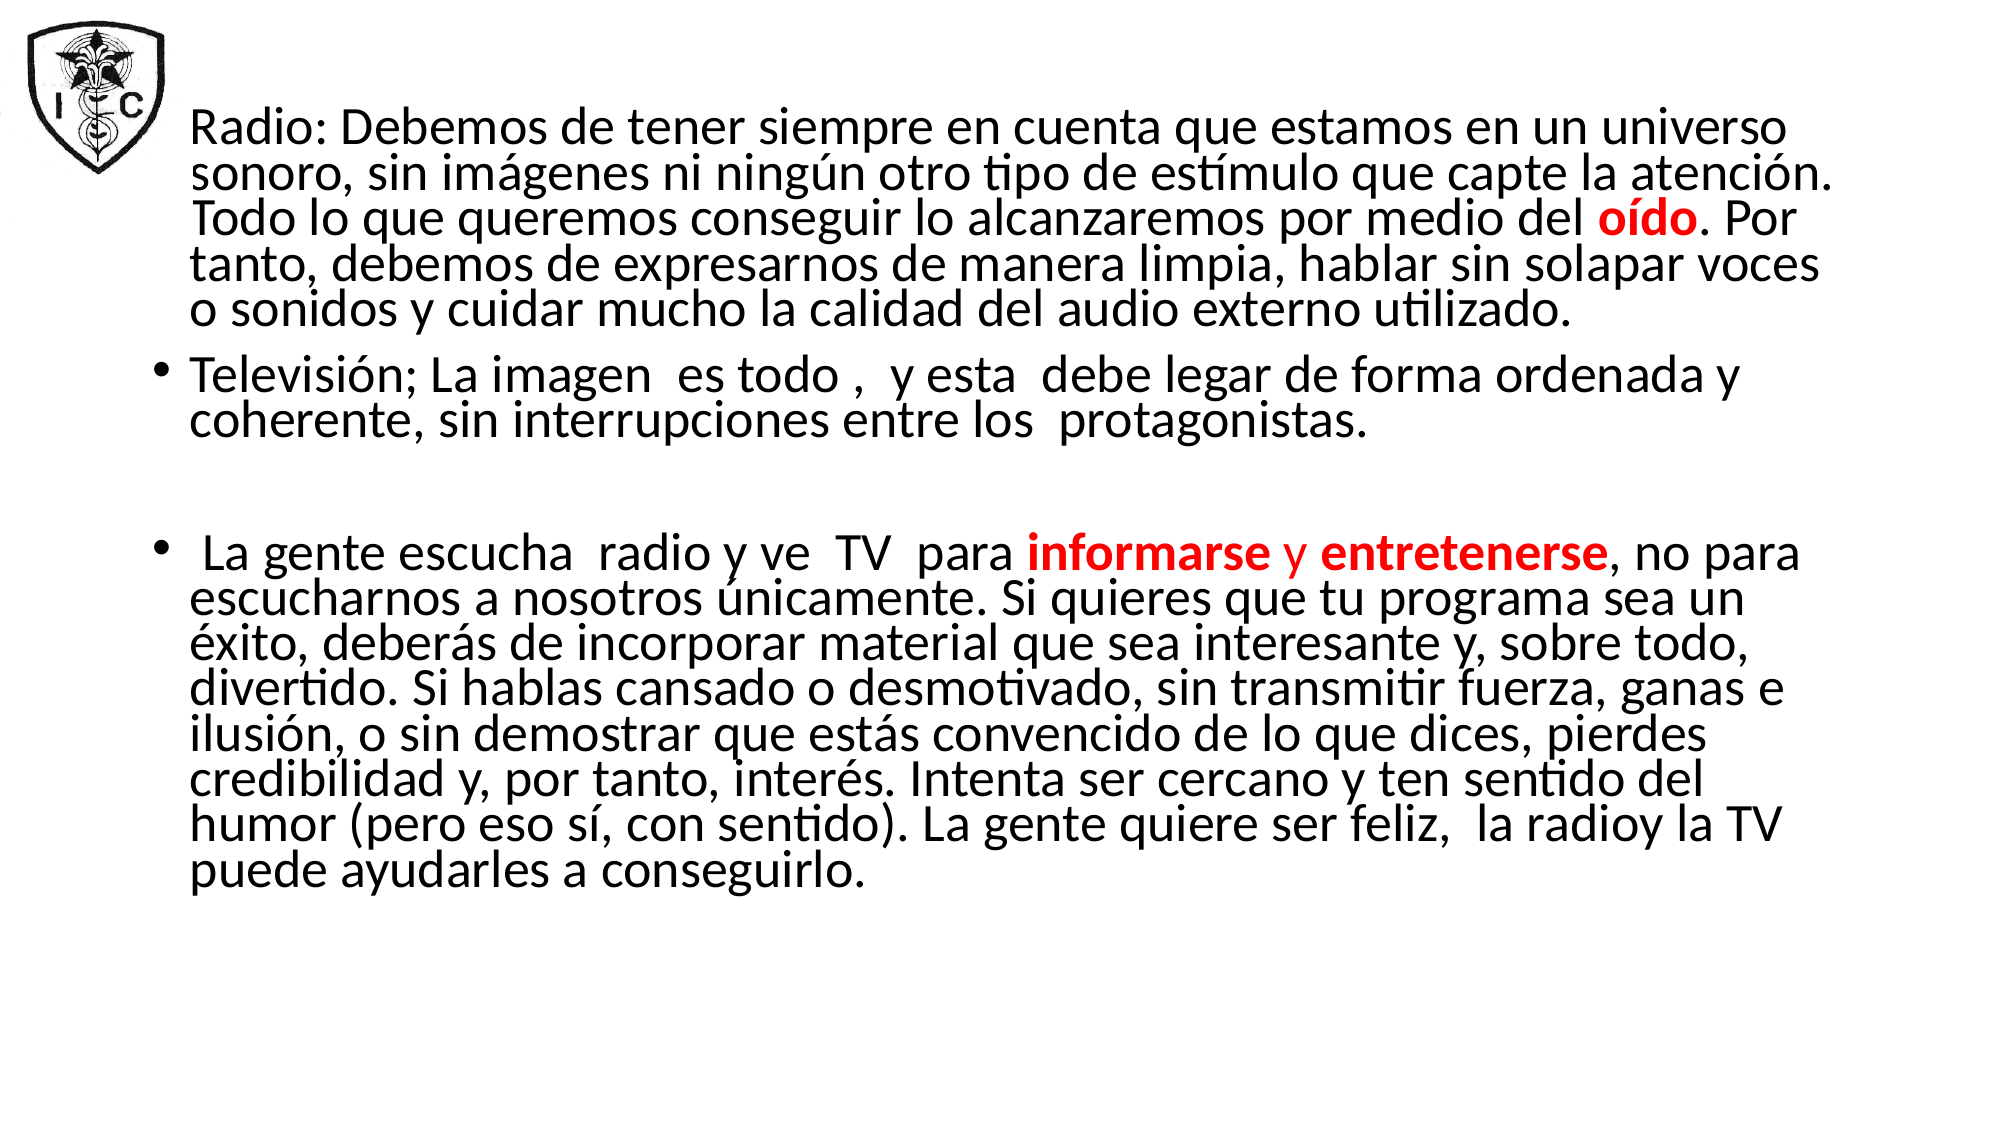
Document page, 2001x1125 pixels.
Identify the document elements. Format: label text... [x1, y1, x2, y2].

picture [0, 0, 193, 218]
list Radio: Debemos de tener siempre en cuenta que estamos en un universo sonoro, sin imágenes ni ningún otro tipo de estímulo que capte la atención. Todo lo que queremos conseguir lo alcanzaremos por medio del oído. Por tanto, debemos de expresarnos de manera limpia, hablar sin solapar voces o sonidos y cuidar mucho la calidad del audio externo utilizado. Televisión; La imagen es todo , y esta debe legar de forma ordenada y coherente, sin interrupciones entre los protagonistas. La gente escucha radio y ve TV para informarse y entretenerse, no para escucharnos a nosotros únicamente. Si quieres que tu programa sea un éxito, deberás de incorporar material que sea interesante y, sobre todo, divertido. Si hablas cansado o desmotivado, sin transmitir fuerza, ganas e ilusión, o sin demostrar que estás convencido de lo que dices, pierdes credibilidad y, por tanto, interés. Intenta ser cercano y ten sentido del humor (pero eso sí, con sentido). La gente quiere ser feliz, la radioy la TV puede ayudarles a conseguirlo. [137, 101, 1863, 1014]
